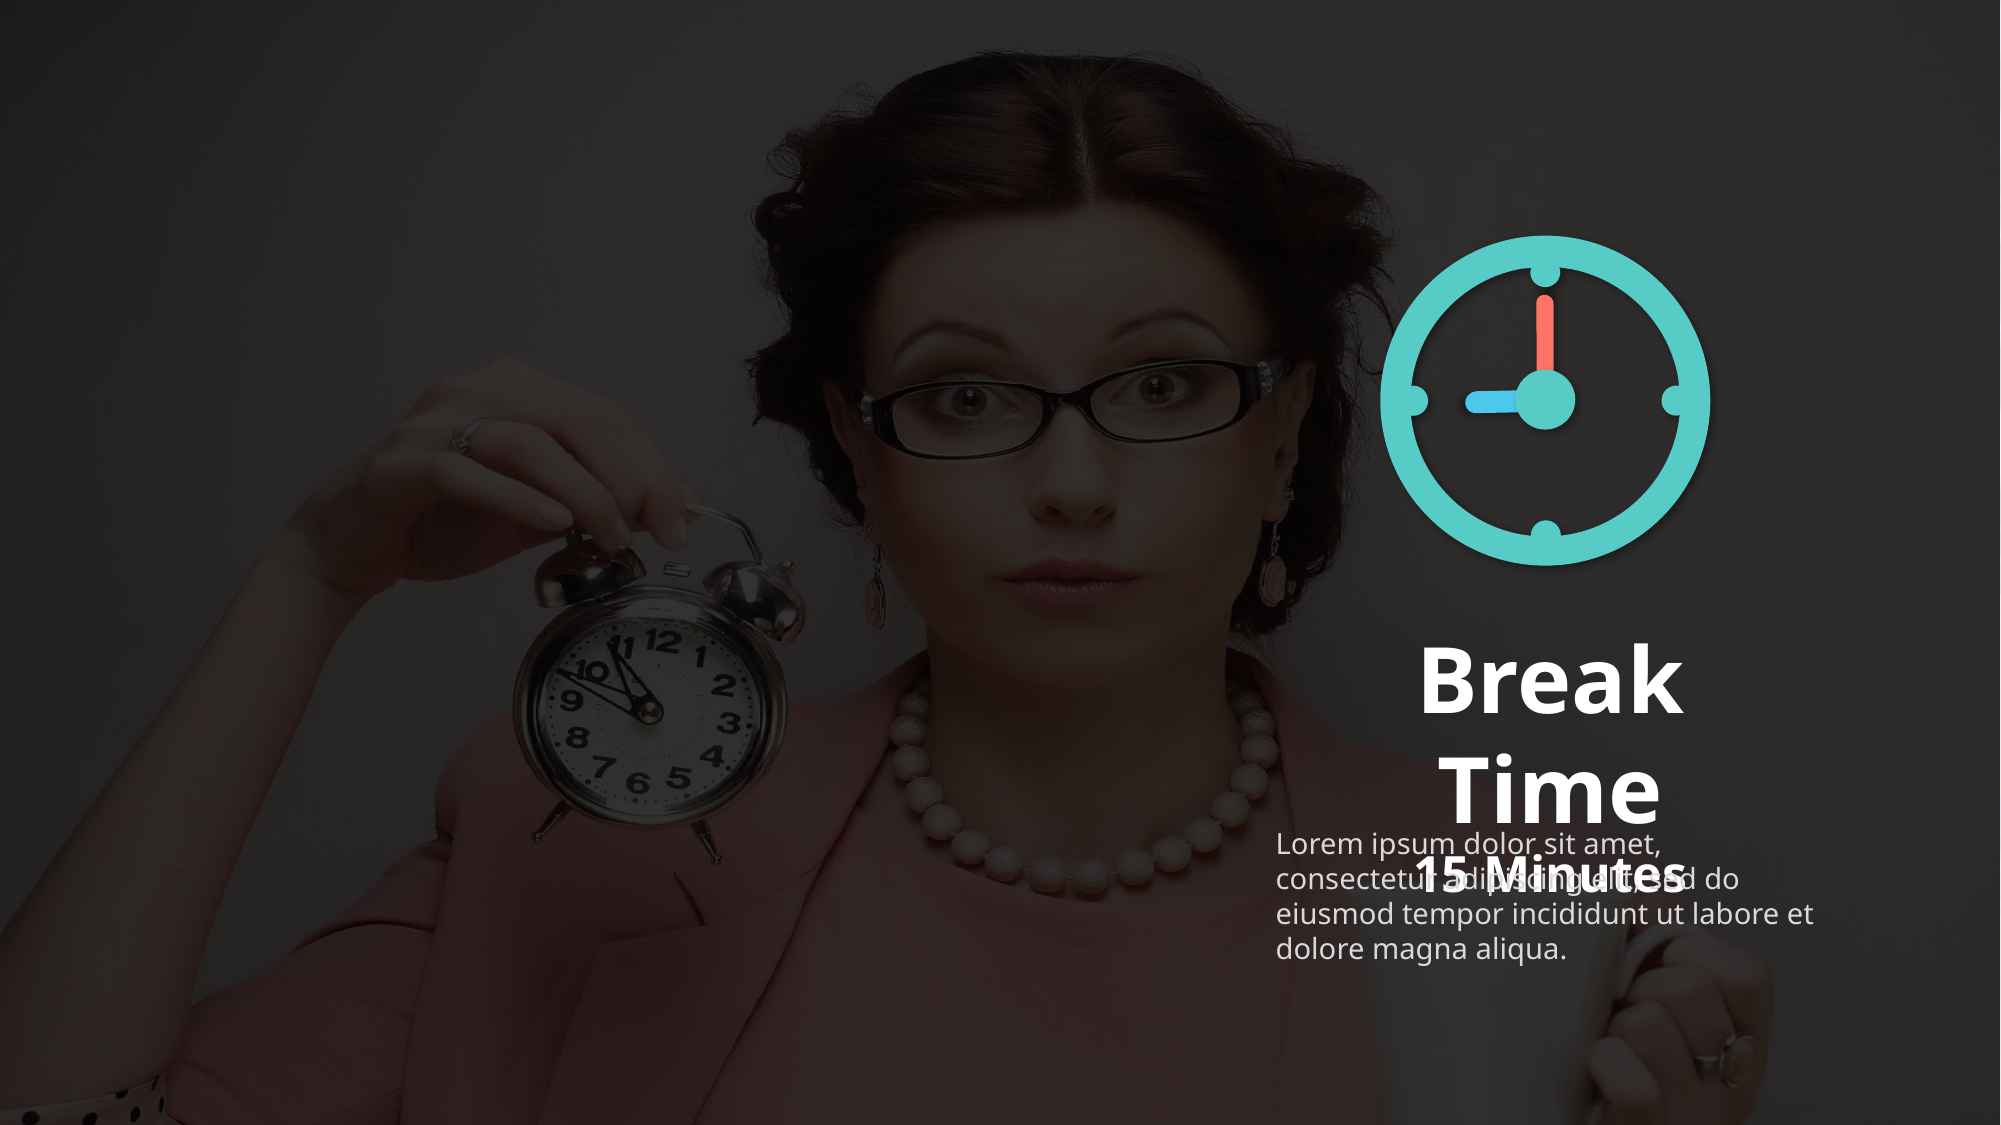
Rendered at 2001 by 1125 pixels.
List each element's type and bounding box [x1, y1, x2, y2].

text_box [1495, 306, 1583, 368]
text_box [1466, 368, 1634, 422]
text_box [1260, 614, 1831, 939]
text_box [0, 0, 2000, 1125]
text_box [1379, 234, 1712, 567]
text_box [1495, 422, 1583, 503]
